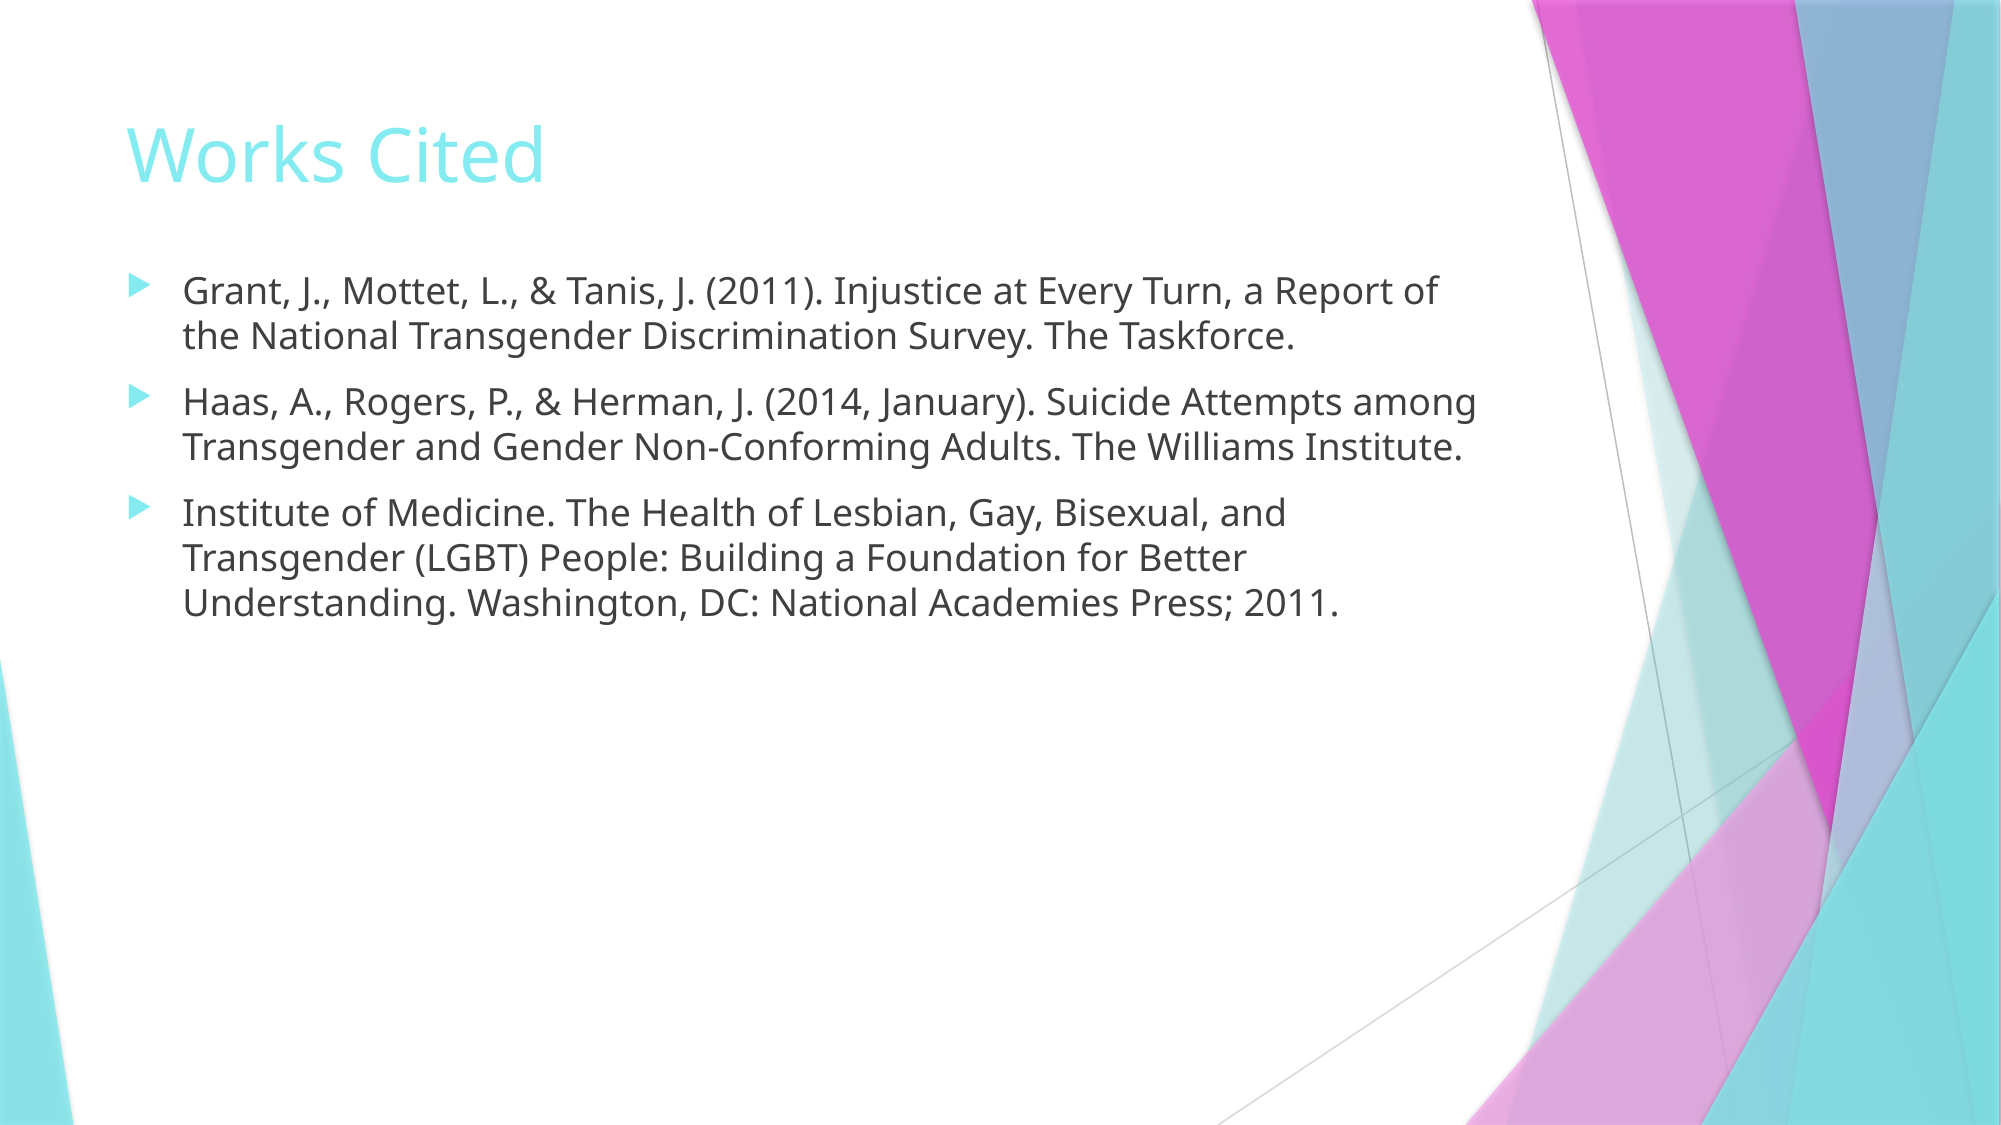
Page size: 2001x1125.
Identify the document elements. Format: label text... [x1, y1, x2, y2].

list Grant, J., Mottet, L., & Tanis, J. (2011). Injustice at Every Turn, a Report of the National Transgender Discrimination Survey. The Taskforce. Haas, A., Rogers, P., & Herman, J. (2014, January). Suicide Attempts among Transgender and Gender Non-Conforming Adults. The Williams Institute. Institute of Medicine. The Health of Lesbian, Gay, Bisexual, and Transgender (LGBT) People: Building a Foundation for Better Understanding. Washington, DC: National Academies Press; 2011. [111, 259, 1522, 992]
title Works Cited [111, 99, 1522, 259]
